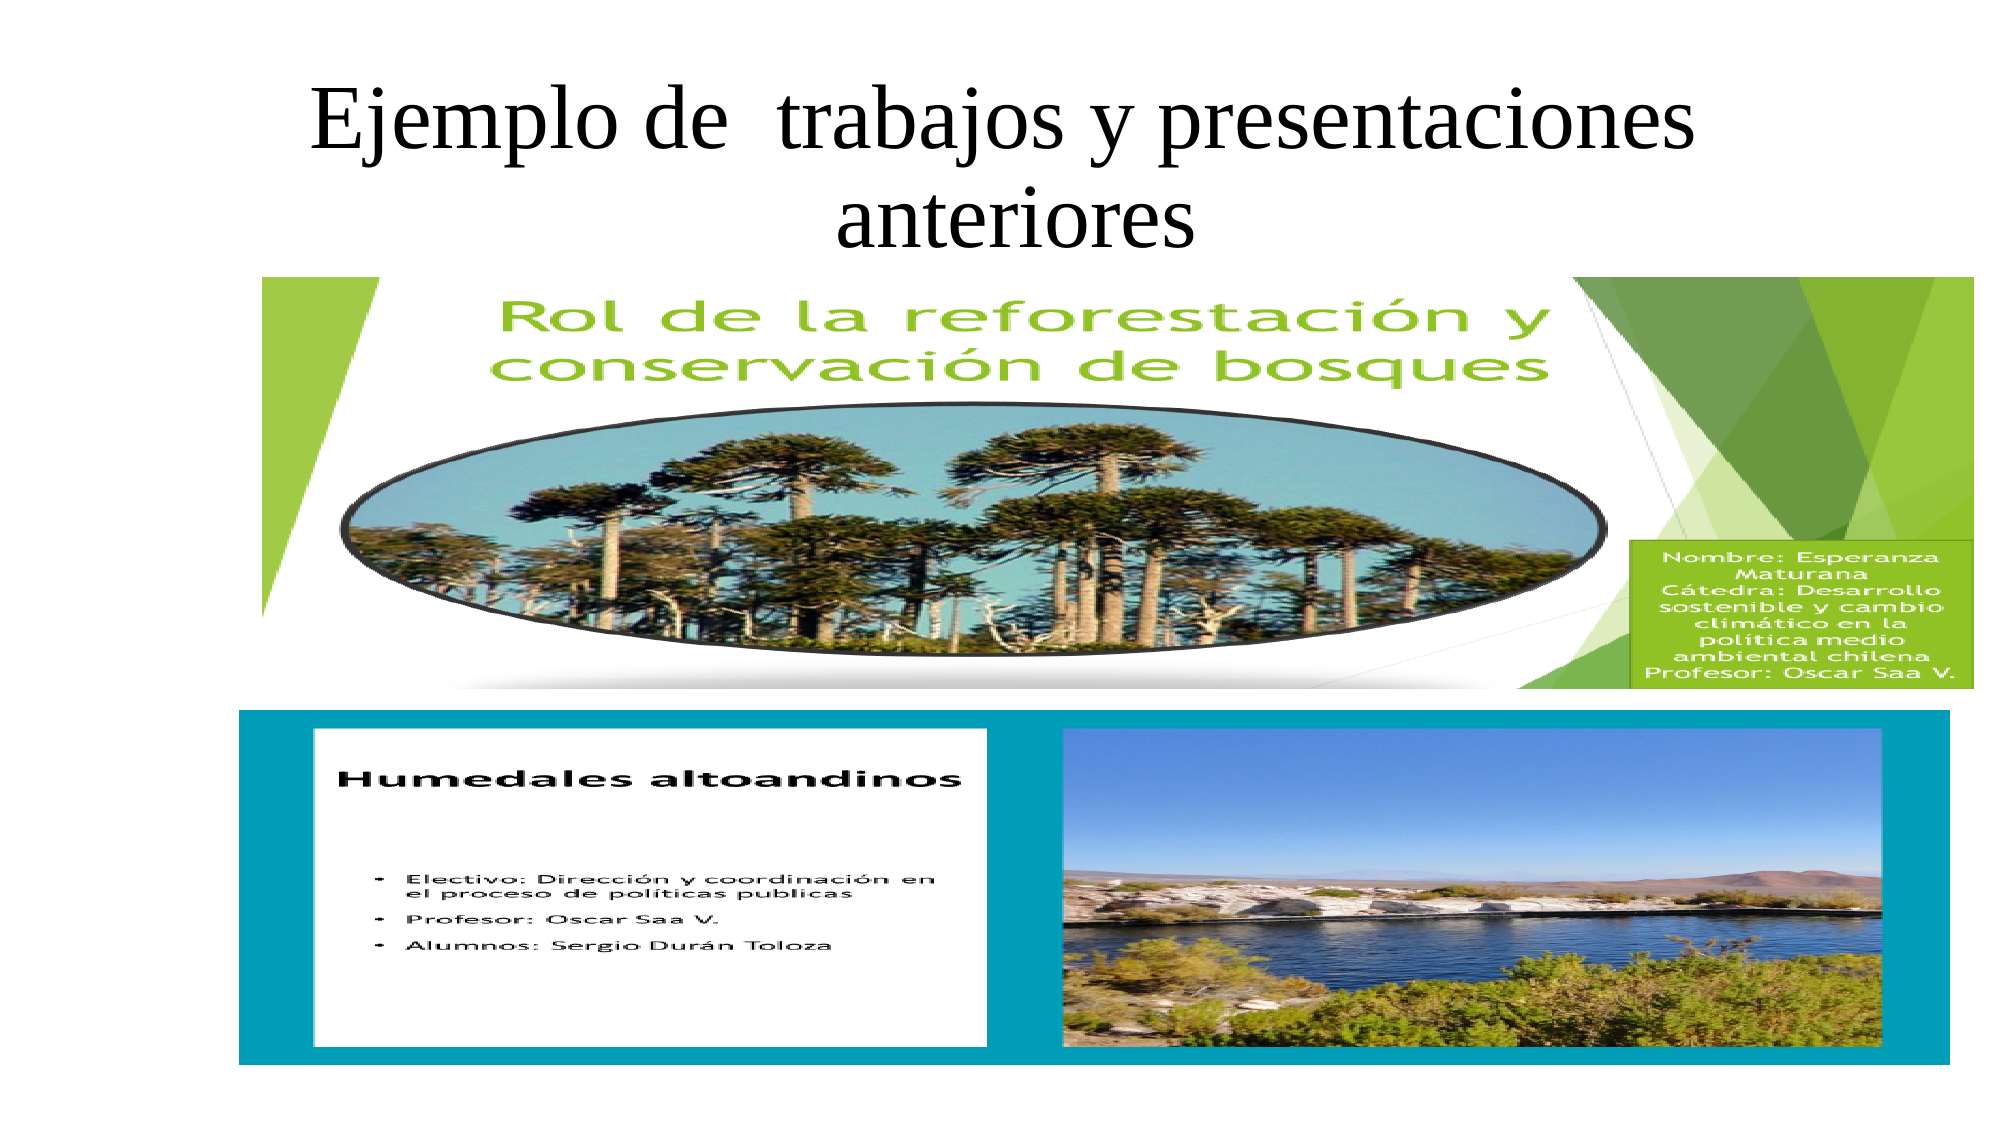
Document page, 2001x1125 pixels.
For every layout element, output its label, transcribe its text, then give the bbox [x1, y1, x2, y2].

title Ejemplo de trabajos y presentaciones anteriores [122, 59, 1911, 278]
picture [238, 710, 1950, 1065]
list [262, 277, 1974, 689]
